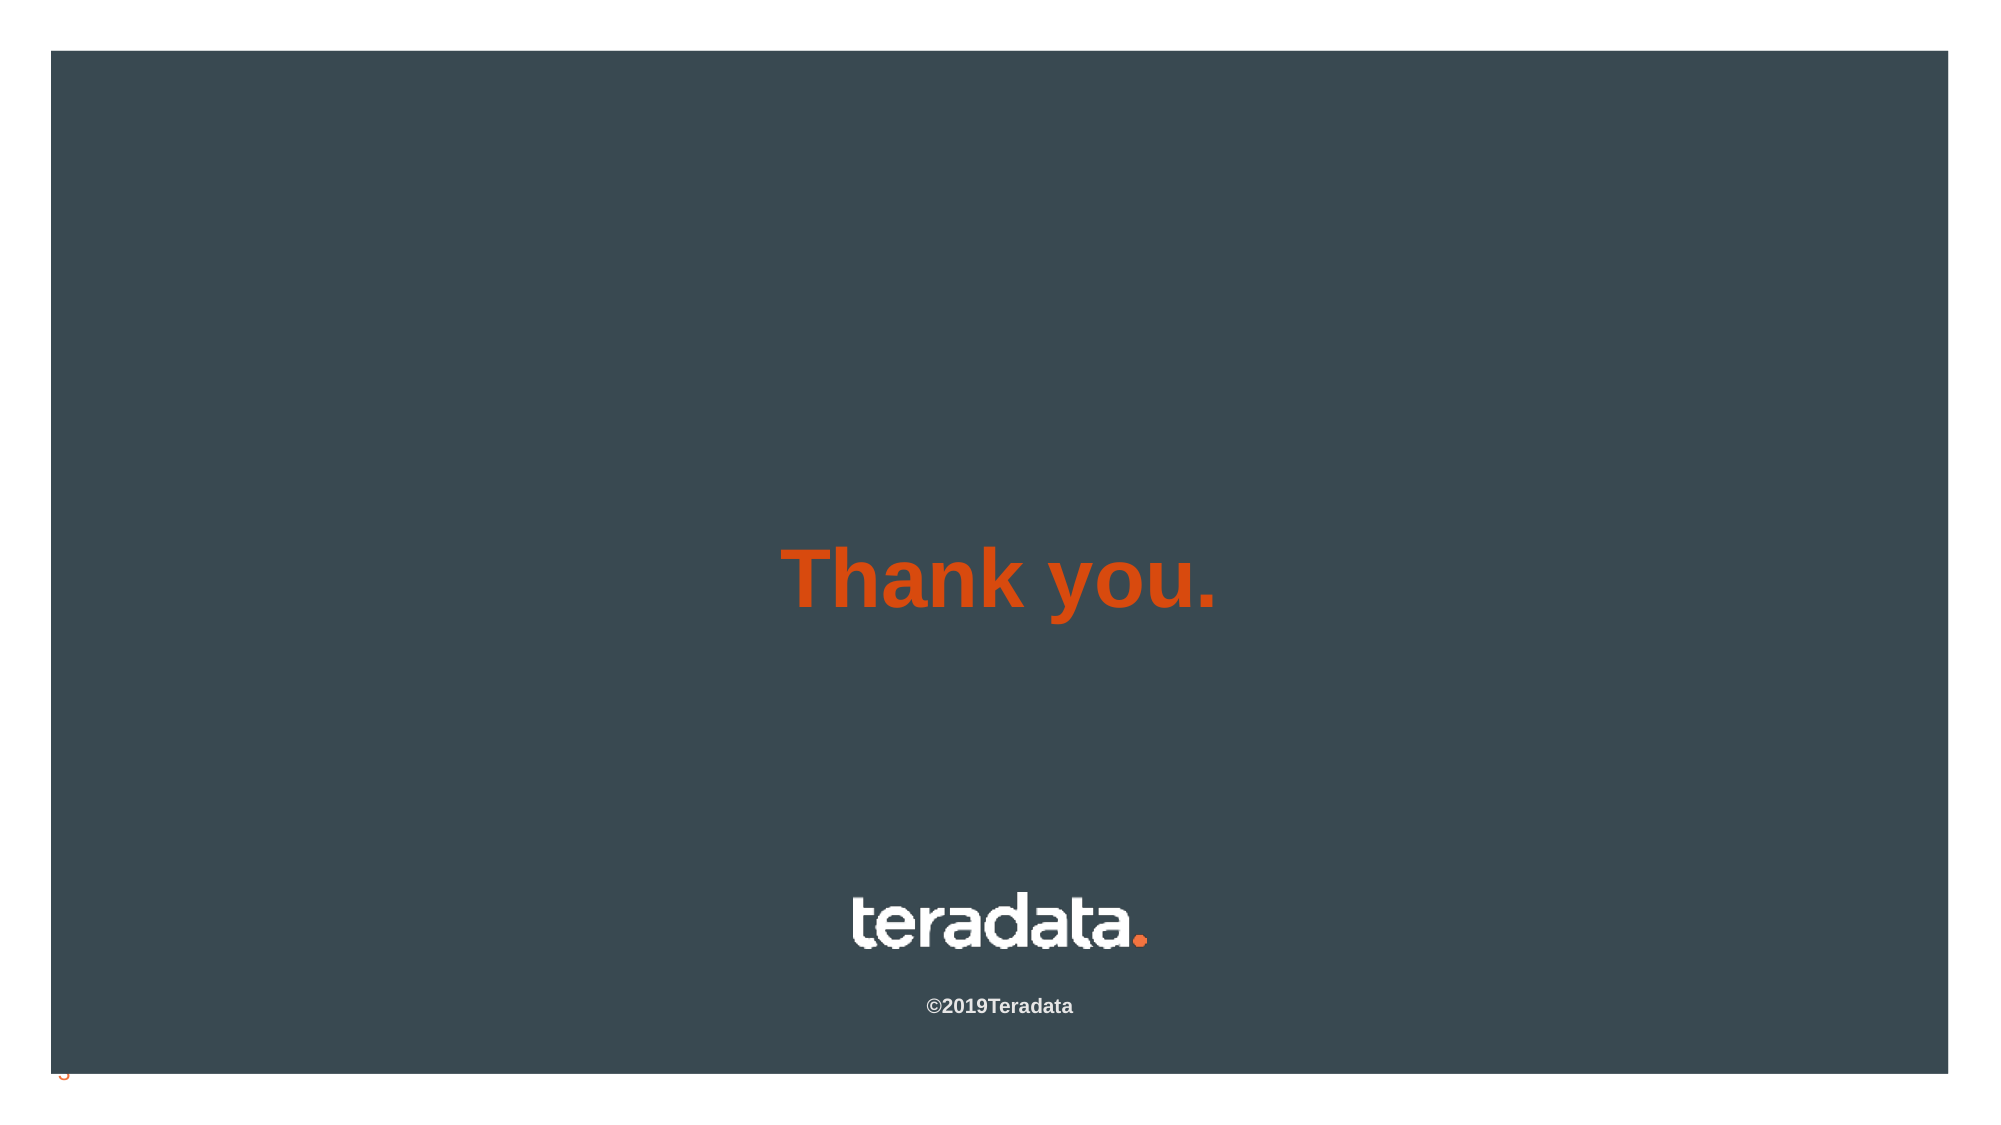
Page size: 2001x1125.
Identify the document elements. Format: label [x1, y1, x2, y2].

picture [853, 892, 1147, 949]
